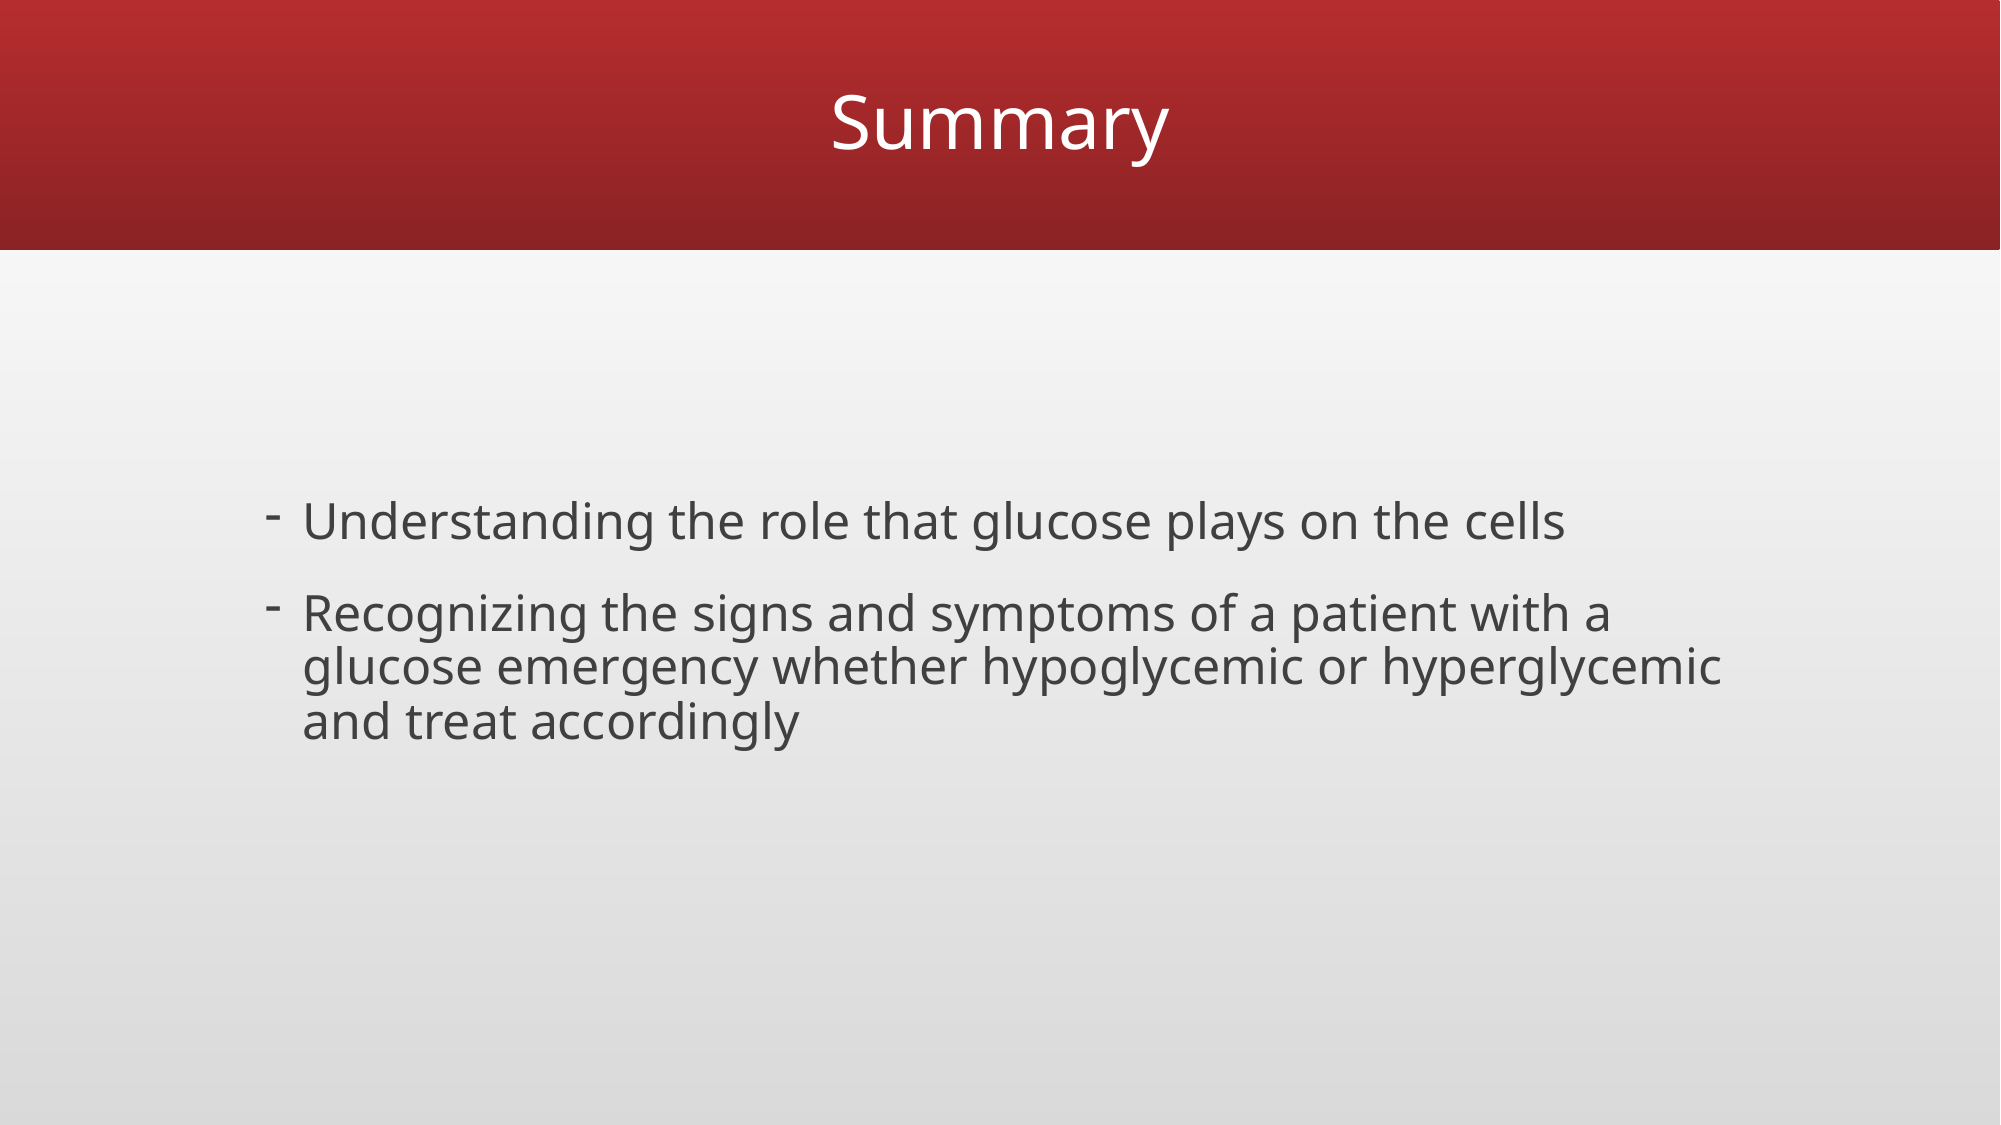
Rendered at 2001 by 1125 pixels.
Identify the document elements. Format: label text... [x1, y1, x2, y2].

list Understanding the role that glucose plays on the cells Recognizing the signs and symptoms of a patient with a glucose emergency whether hypoglycemic or hyperglycemic and treat accordingly [249, 299, 1750, 1050]
title Summary [174, 16, 1825, 234]
